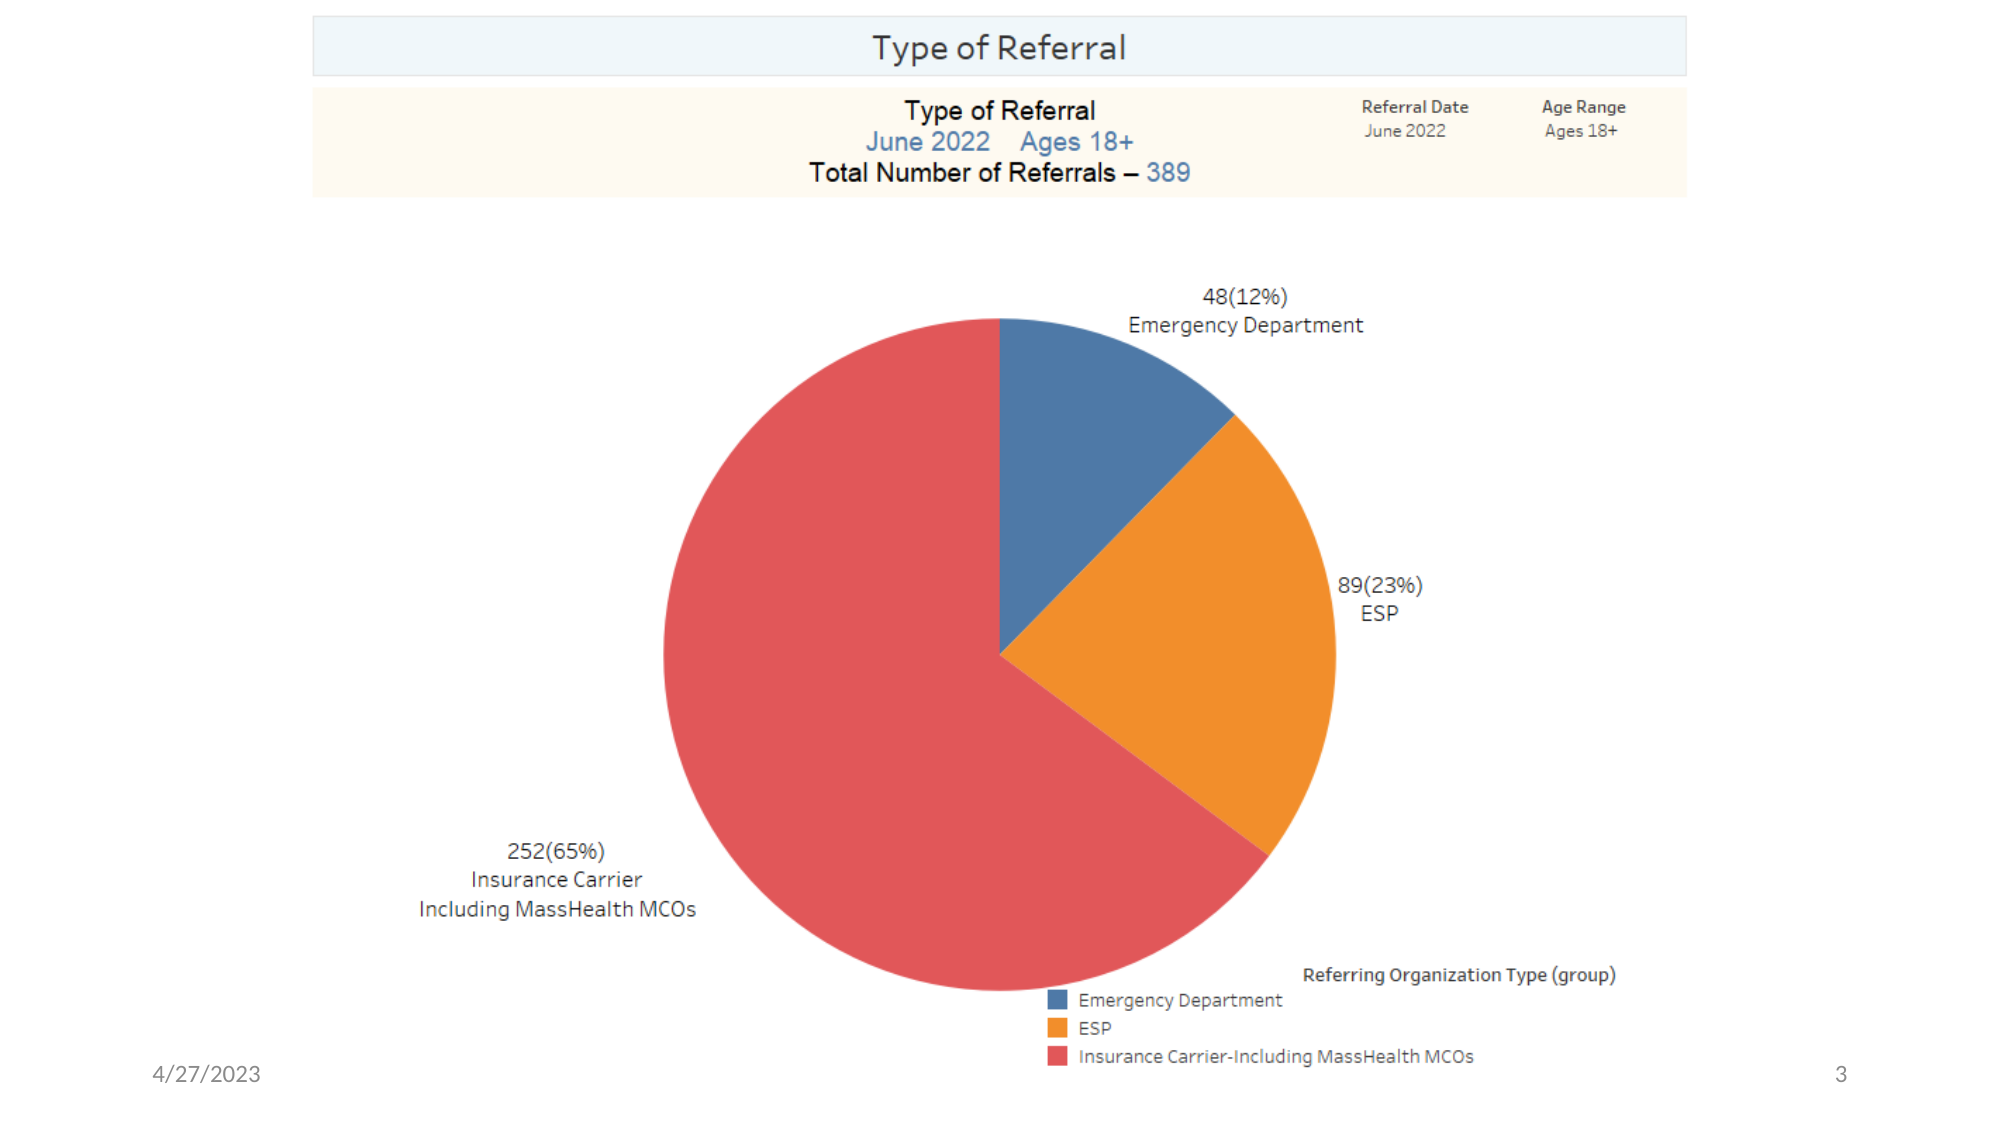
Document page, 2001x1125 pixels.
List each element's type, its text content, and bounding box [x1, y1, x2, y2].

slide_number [137, 1042, 296, 1103]
slide_number 3 [1704, 1042, 1863, 1103]
picture [296, 0, 1704, 1125]
